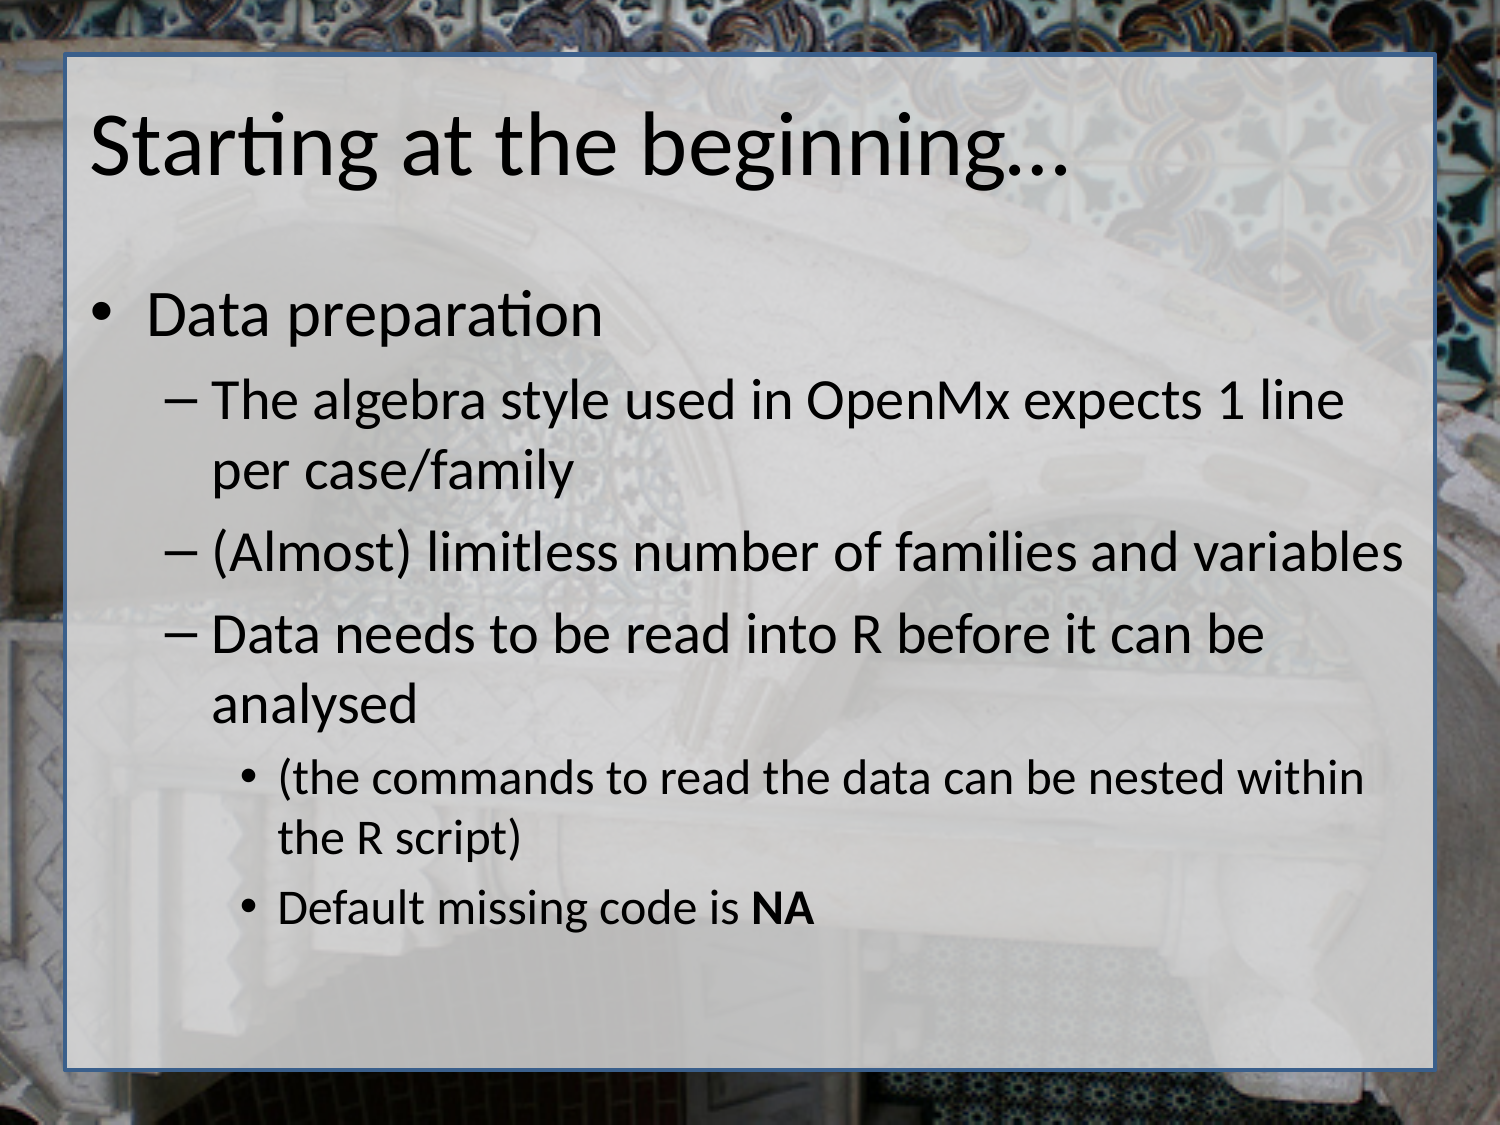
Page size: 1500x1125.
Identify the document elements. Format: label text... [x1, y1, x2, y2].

text_box Starting at the beginning… [75, 45, 1425, 233]
text_box [63, 52, 1437, 1072]
text_box Data preparation The algebra style used in OpenMx expects 1 line per case/family (Almost) limitless number of families and variables Data needs to be read into R before it can be analysed (the commands to read the data can be nested within the R script) Default missing code is NA [75, 262, 1425, 1005]
picture [0, 0, 1500, 1125]
